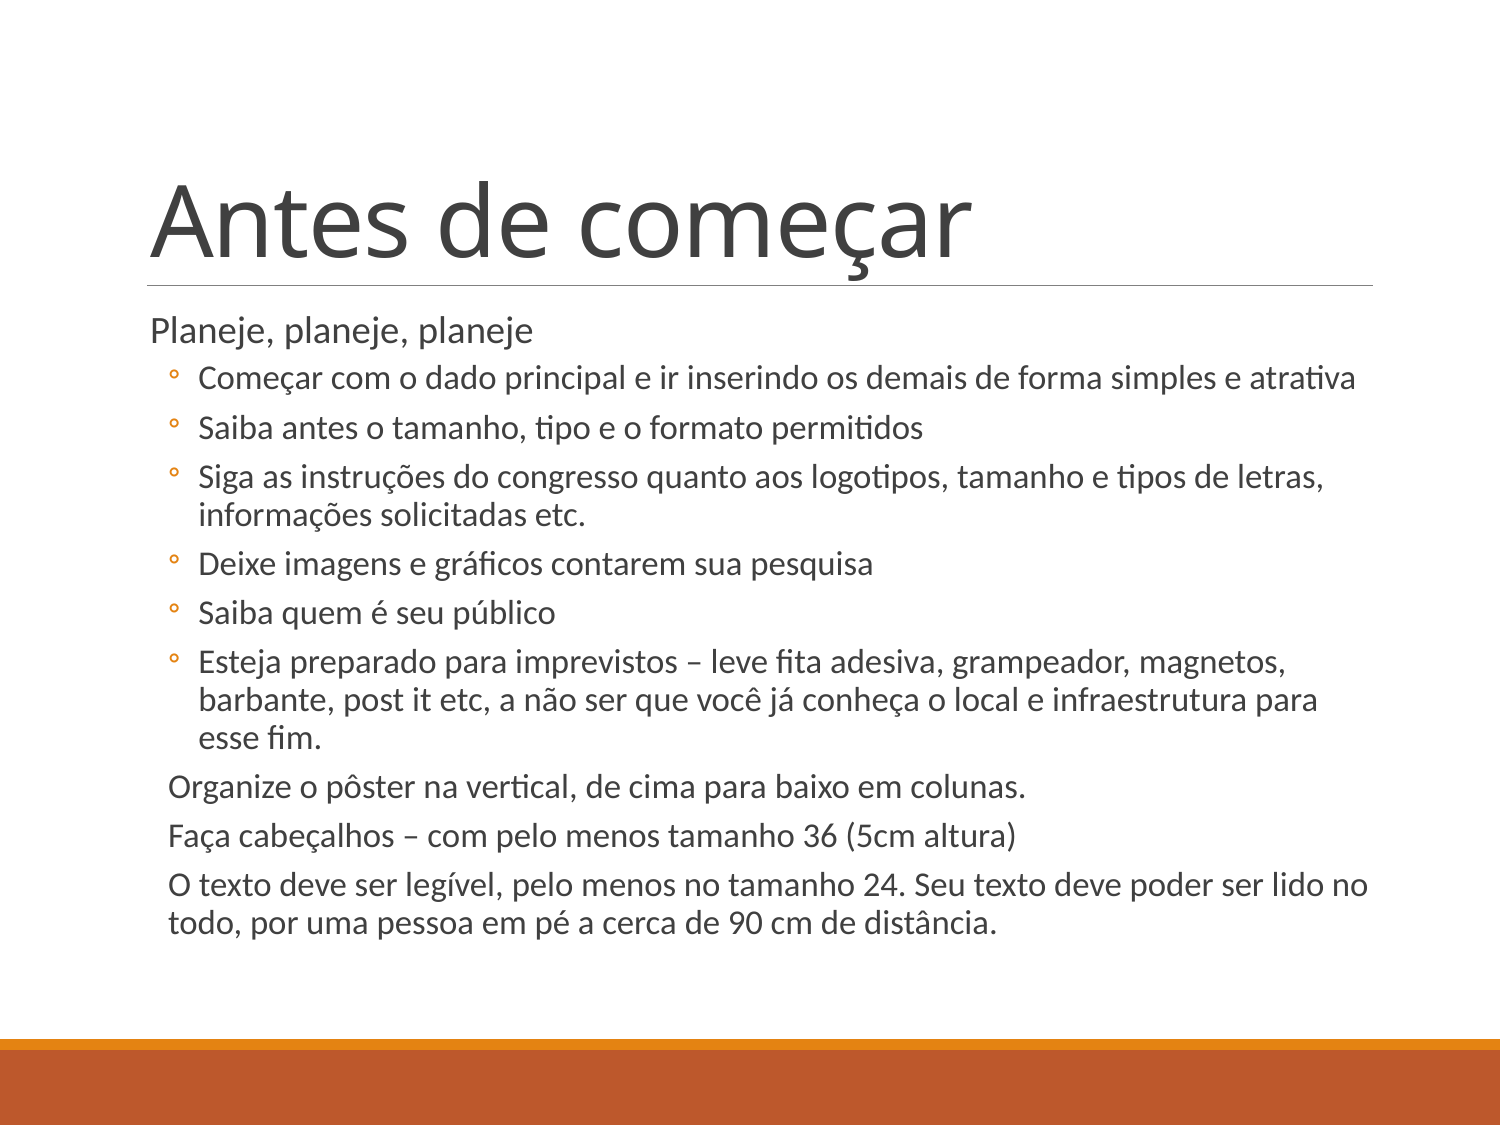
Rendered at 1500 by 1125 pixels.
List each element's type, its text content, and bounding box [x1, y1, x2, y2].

title Antes de começar [135, 47, 1373, 285]
list Planeje, planeje, planeje Começar com o dado principal e ir inserindo os demais de forma simples e atrativa Saiba antes o tamanho, tipo e o formato permitidos Siga as instruções do congresso quanto aos logotipos, tamanho e tipos de letras, informações solicitadas etc. Deixe imagens e gráficos contarem sua pesquisa Saiba quem é seu público Esteja preparado para imprevistos – leve fita adesiva, grampeador, magnetos, barbante, post it etc, a não ser que você já conheça o local e infraestrutura para esse fim. Organize o pôster na vertical, de cima para baixo em colunas. Faça cabeçalhos – com pelo menos tamanho 36 (5cm altura) O texto deve ser legível, pelo menos no tamanho 24. Seu texto deve poder ser lido no todo, por uma pessoa em pé a cerca de 90 cm de distância. [135, 302, 1373, 963]
